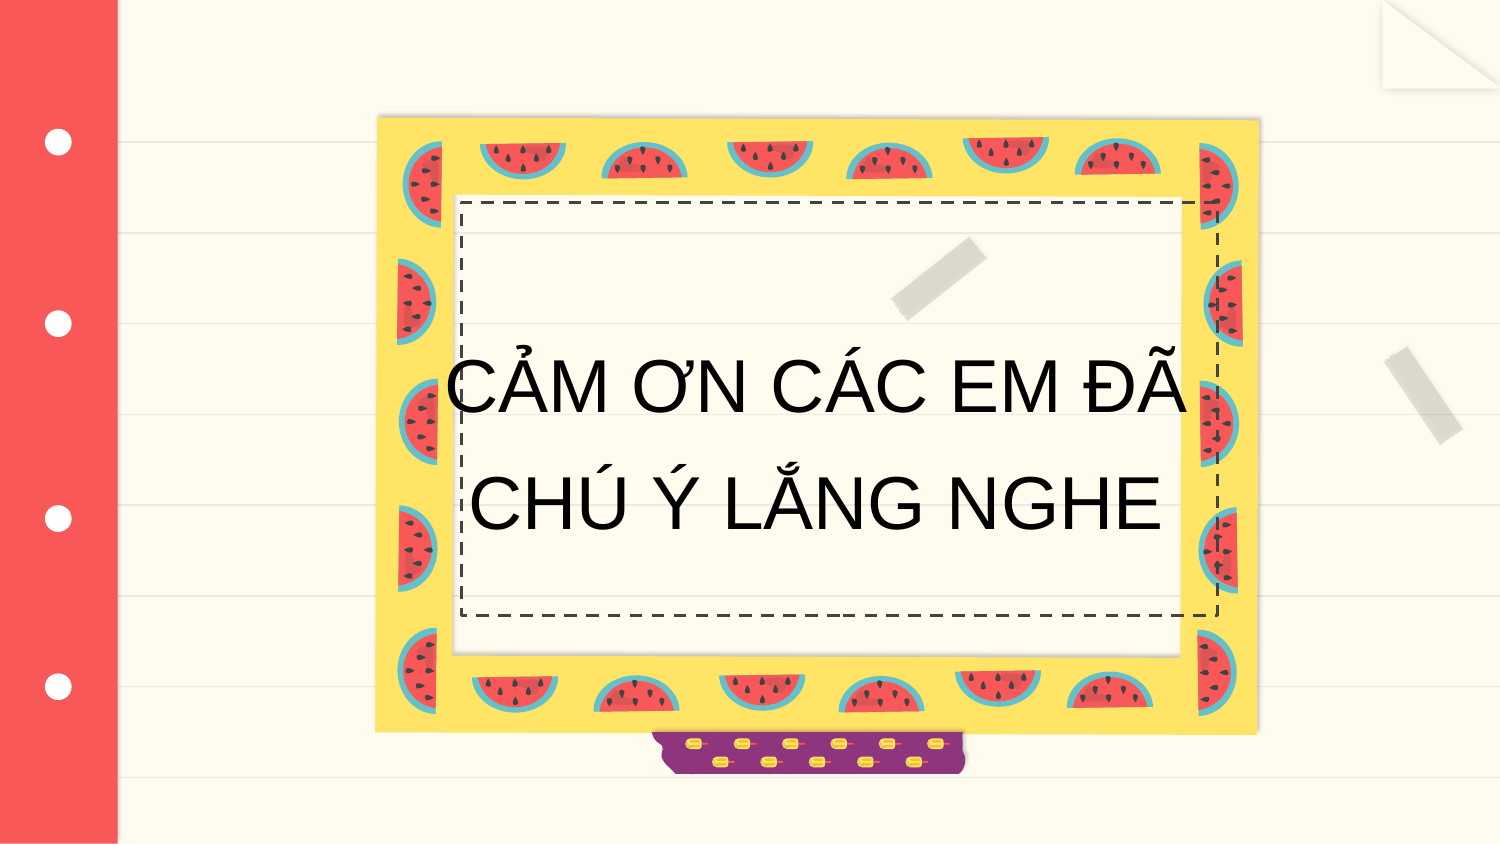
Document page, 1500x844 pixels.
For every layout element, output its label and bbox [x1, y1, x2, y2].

text_box [312, 27, 1322, 826]
text_box [1383, 345, 1464, 446]
text_box [651, 731, 967, 776]
